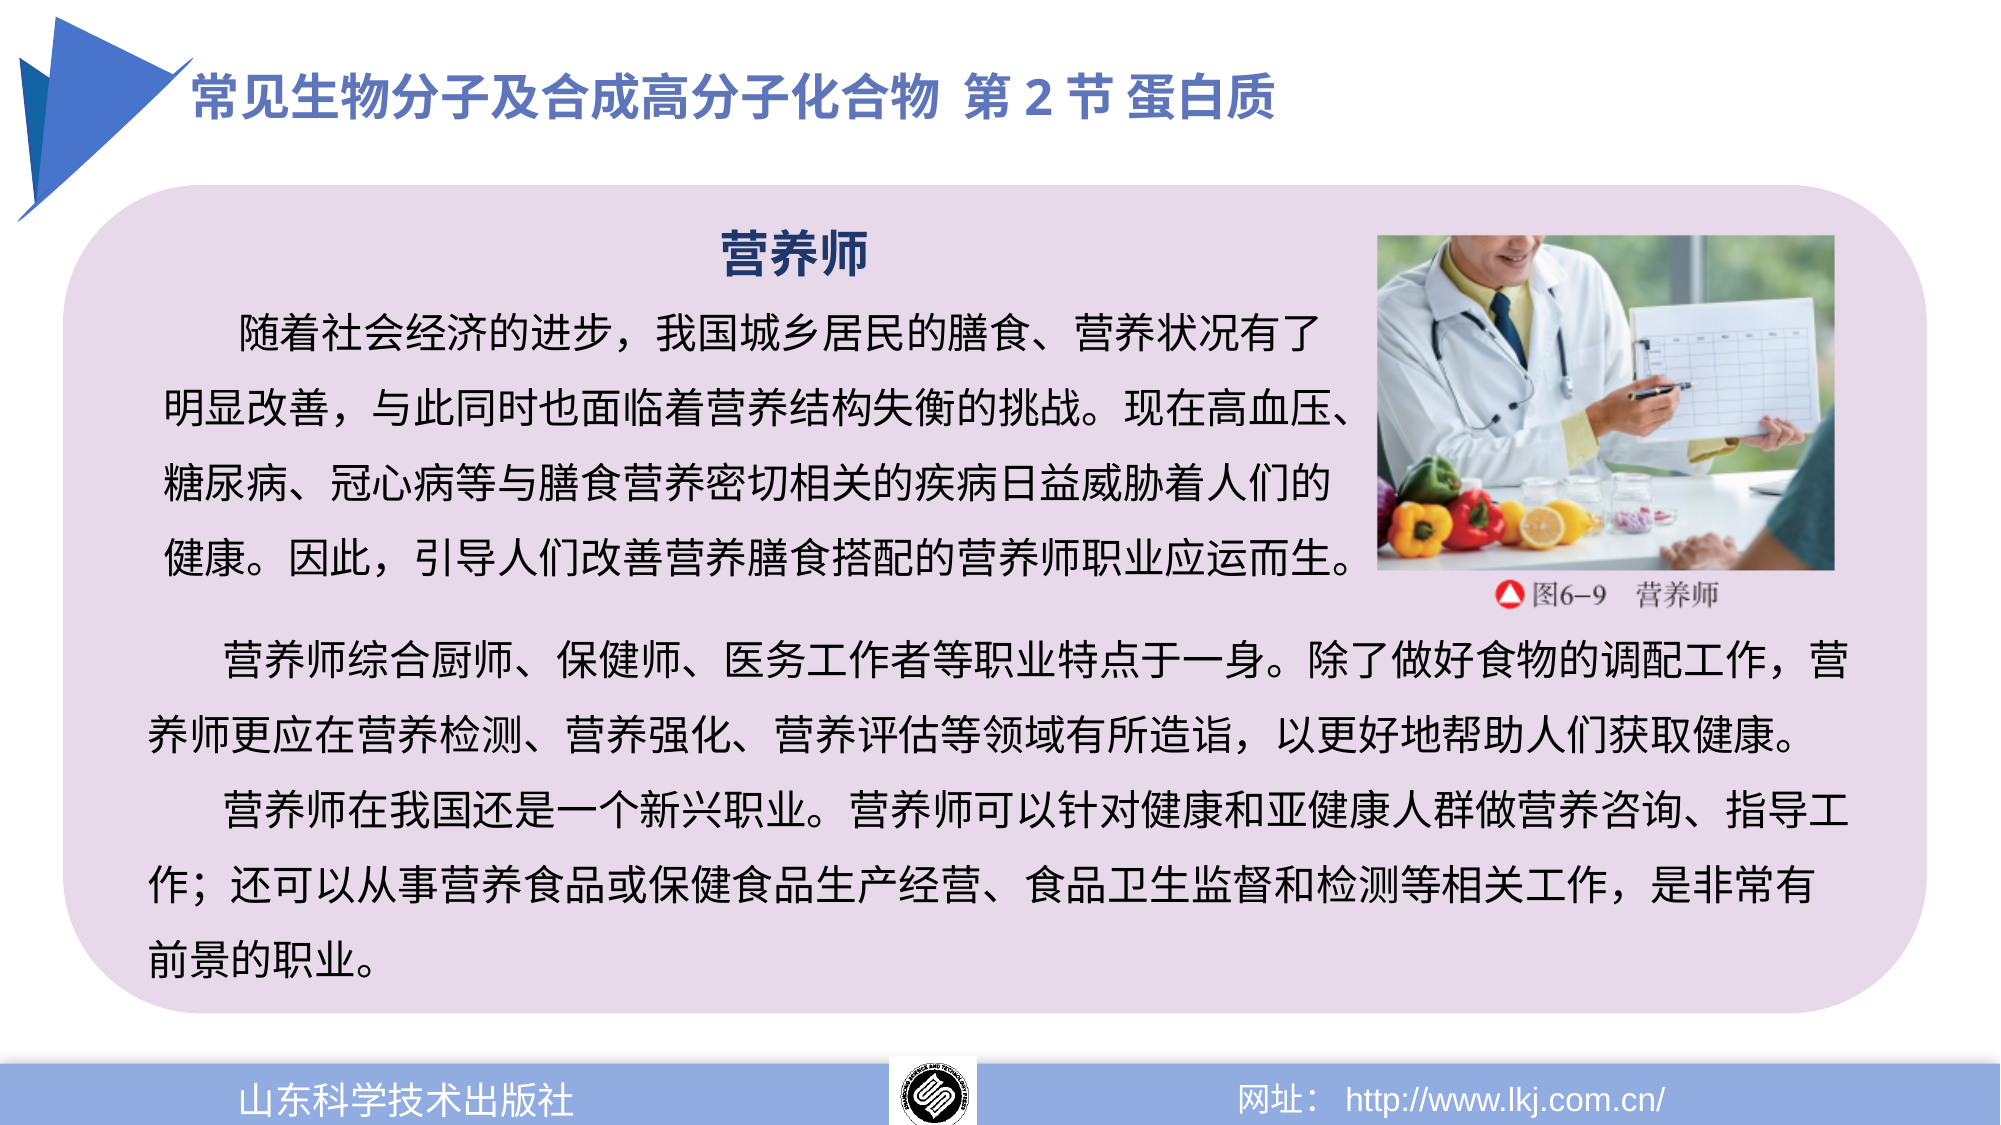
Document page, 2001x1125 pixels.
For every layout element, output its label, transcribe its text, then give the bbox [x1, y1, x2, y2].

text_box 常见生物分子及合成高分子化合物 第2节 蛋白质 [226, 58, 1534, 134]
text_box [61, 194, 1866, 1015]
text_box 营养师 随着社会经济的进步，我国城乡居民的膳食、营养状况有了明显改善，与此同时也面临着营养结构失衡的挑战。现在高血压、糖尿病、冠心病等与膳食营养密切相关的疾病日益威胁着人们的健康。因此，引导人们改善营养膳食搭配的营养师职业应运而生。 [148, 184, 1366, 601]
text_box 网址：http://www.lkj.com.cn/ [1222, 1070, 1890, 1125]
text_box [978, 1062, 2000, 1125]
text_box [0, 1062, 889, 1125]
text_box 山东科学技术出版社 [222, 1069, 889, 1125]
picture [889, 1055, 978, 1125]
picture [1365, 223, 1849, 614]
text_box 营养师综合厨师、保健师、医务工作者等职业特点于一身。除了做好食物的调配工作，营养师更应在营养检测、营养强化、营养评估等领域有所造诣，以更好地帮助人们获取健康。 营养师在我国还是一个新兴职业。营养师可以针对健康和亚健康人群做营养咨询、指导工作；还可以从事营养食品或保健食品生产经营、食品卫生监督和检测等相关工作，是非常有前景的职业。 [132, 601, 1874, 991]
text_box [196, 183, 1928, 986]
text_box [0, 29, 226, 182]
